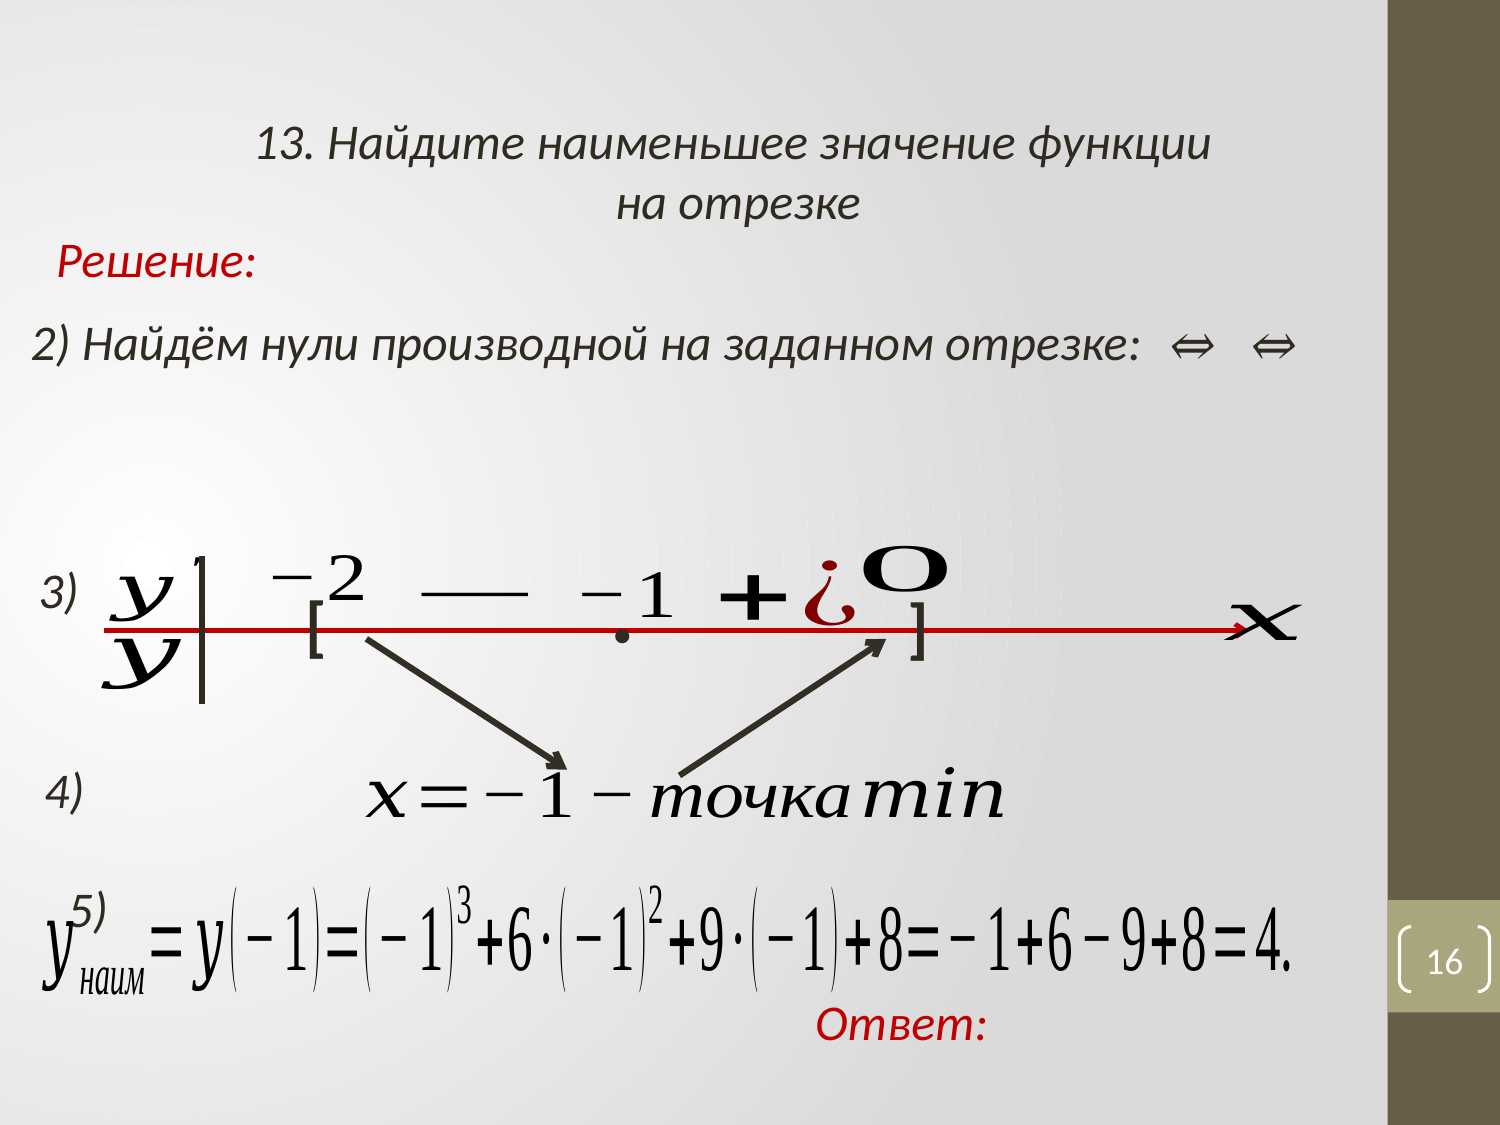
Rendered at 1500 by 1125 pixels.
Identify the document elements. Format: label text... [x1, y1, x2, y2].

slide_number 16 [1397, 925, 1492, 994]
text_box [365, 638, 568, 771]
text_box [23, 547, 1310, 705]
text_box 4) [29, 751, 134, 827]
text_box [678, 638, 887, 776]
text_box 5) [53, 869, 136, 945]
